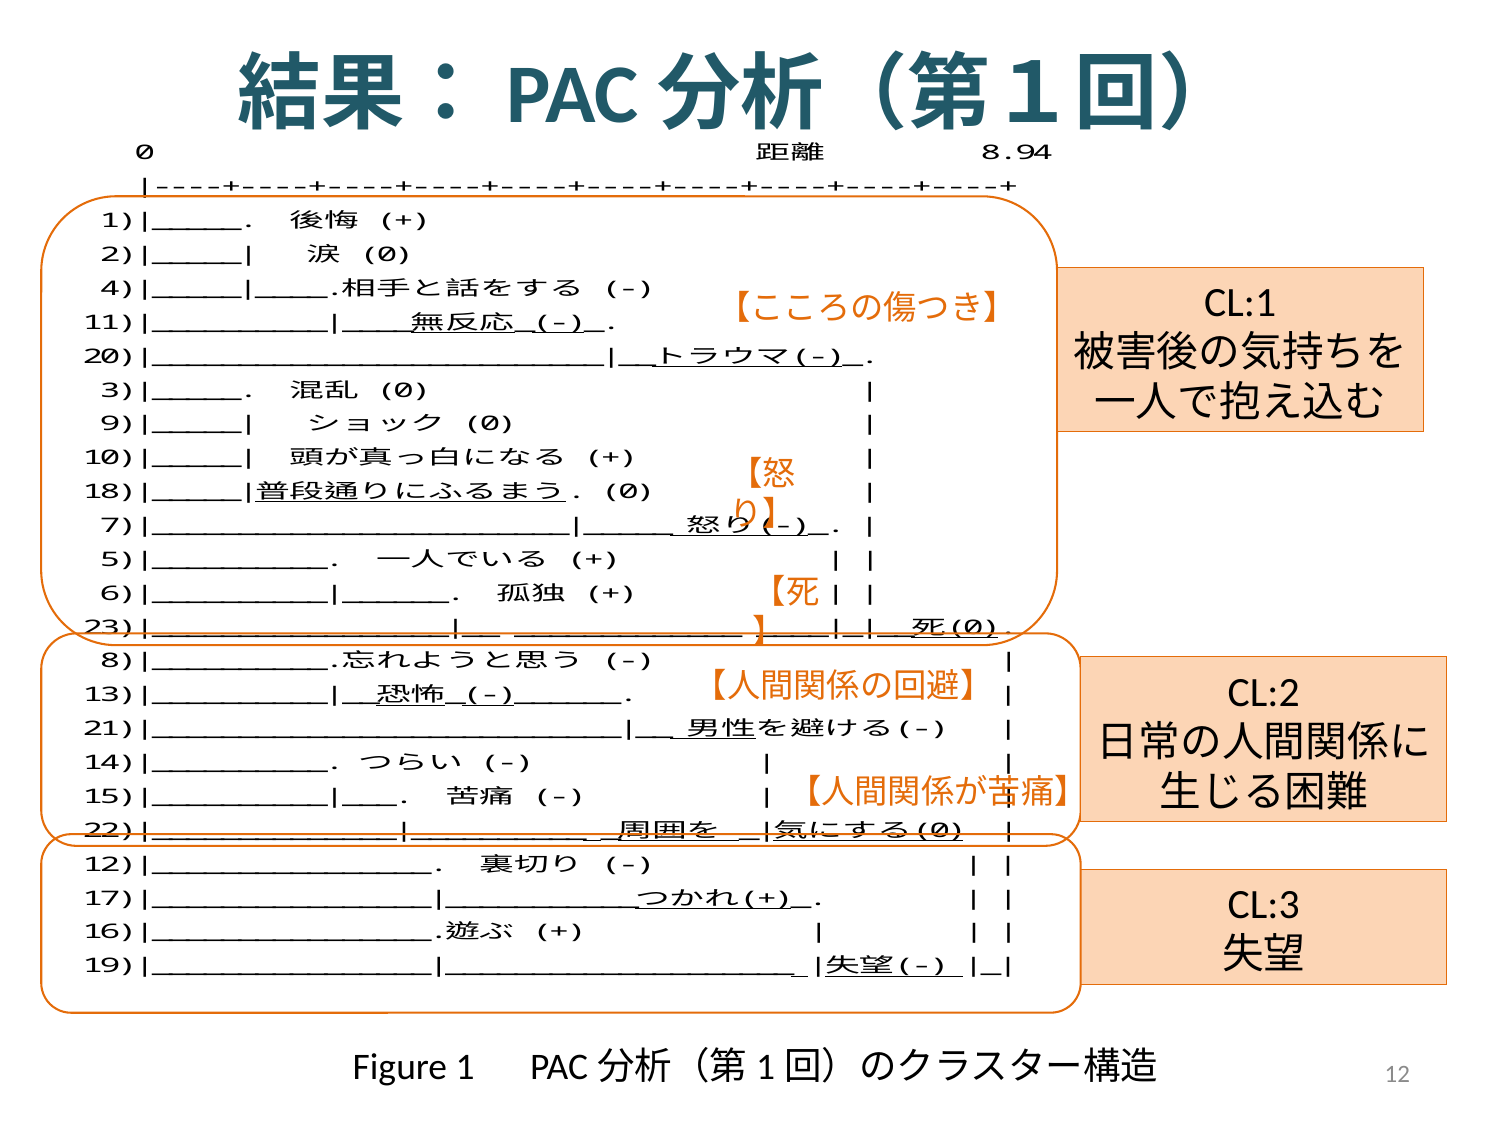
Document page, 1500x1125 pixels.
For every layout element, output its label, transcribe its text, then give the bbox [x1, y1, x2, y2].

text_box [39, 635, 59, 838]
text_box Figure 1 PAC分析（第1回）のクラスター構造 [337, 1034, 1174, 1095]
text_box [39, 219, 59, 622]
picture [64, 101, 1448, 1016]
slide_number 12 [1074, 1042, 1425, 1103]
text_box [39, 834, 59, 1013]
title 結果：PAC分析（第１回） [64, 30, 1415, 101]
